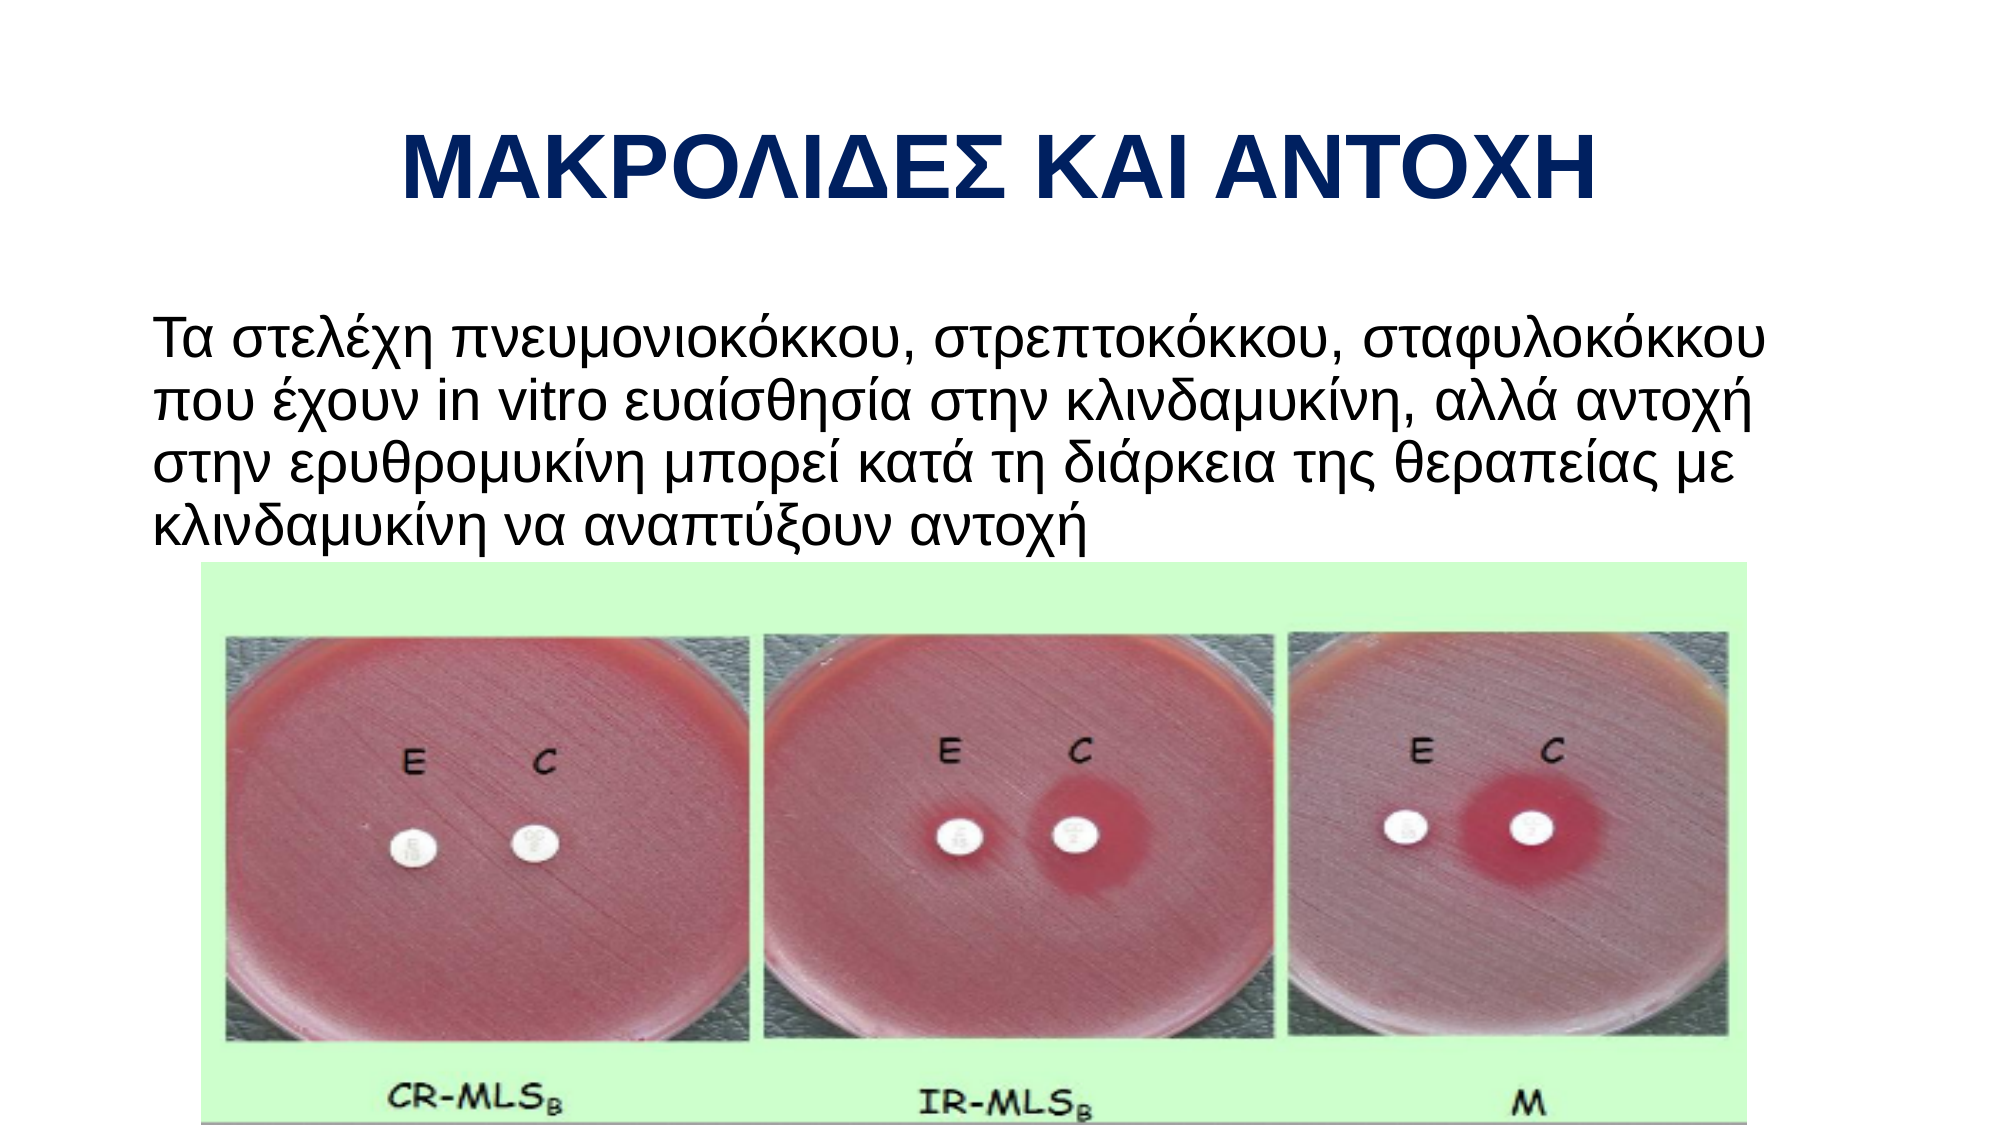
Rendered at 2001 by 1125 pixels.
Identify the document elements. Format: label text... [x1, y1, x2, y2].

title ΜΑΚΡΟΛΙΔΕΣ ΚΑΙ ΑΝΤΟΧΗ [137, 59, 1863, 278]
list Τα στελέχη πνευμονιοκόκκου, στρεπτοκόκκου, σταφυλοκόκκου που έχουν in vitro ευαίσθησία στην κλινδαμυκίνη, αλλά αντοχή στην ερυθρομυκίνη μπορεί κατά τη διάρκεια της θεραπείας με κλινδαμυκίνη να αναπτύξουν αντοχή [137, 299, 1863, 1014]
picture [201, 562, 1747, 1125]
